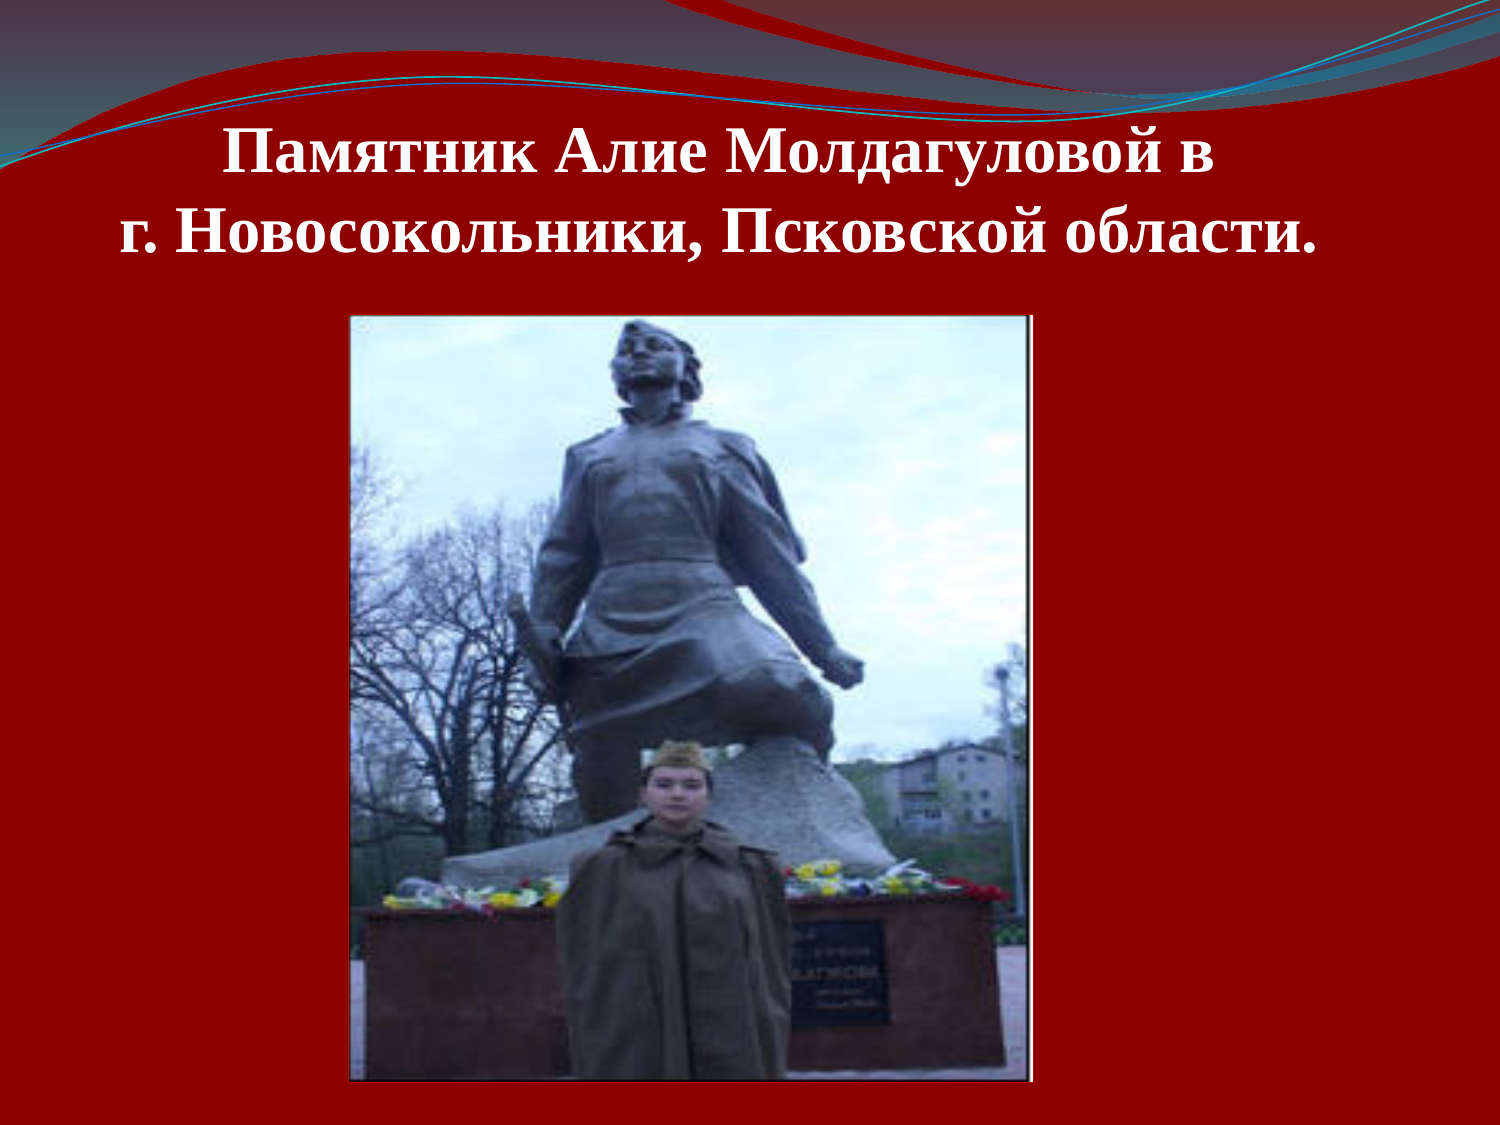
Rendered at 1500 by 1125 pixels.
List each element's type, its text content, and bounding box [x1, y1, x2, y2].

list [348, 314, 1034, 1083]
title Памятник Алие Молдагуловой в г. Новосокольники, Псковской области. [53, 78, 1404, 266]
